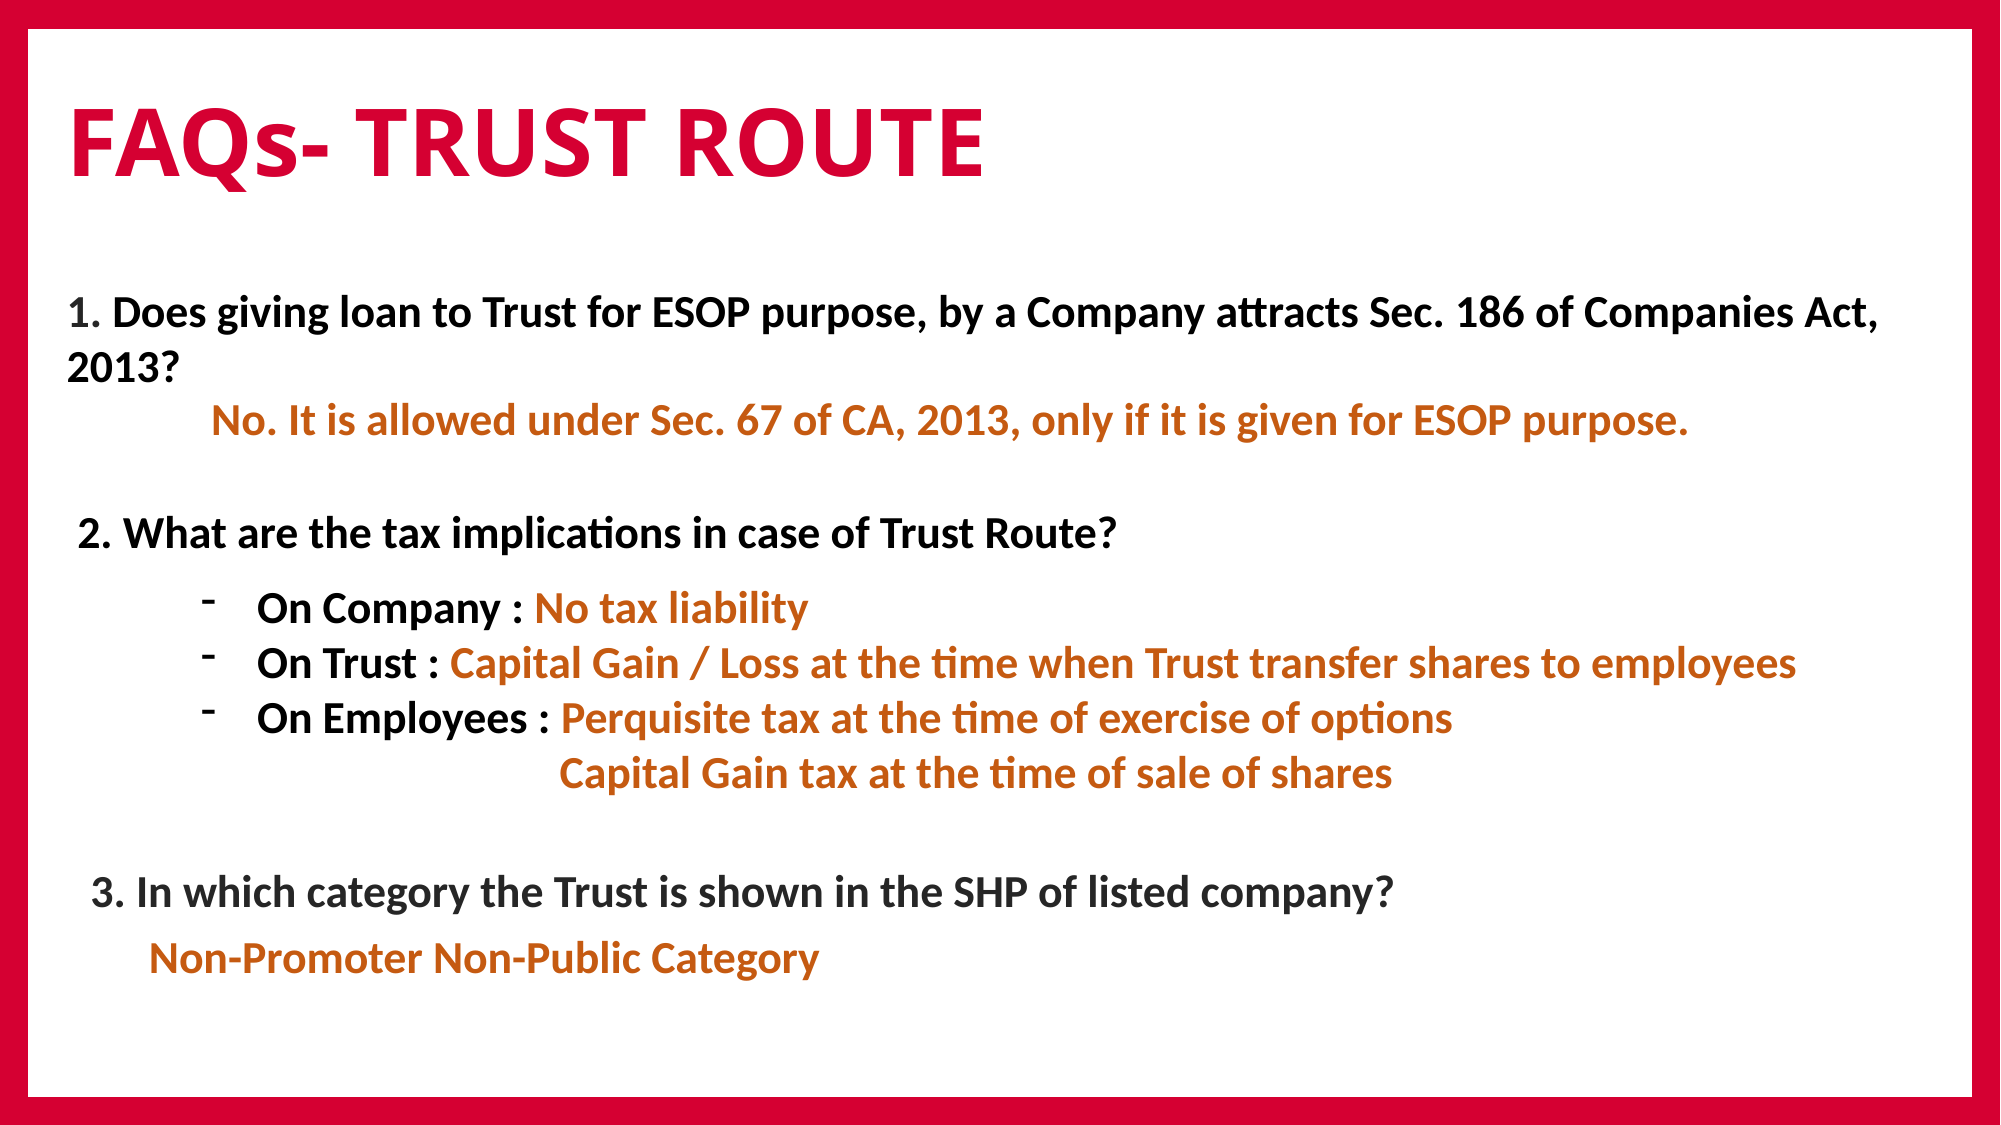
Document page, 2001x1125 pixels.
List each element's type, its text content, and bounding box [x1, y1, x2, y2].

text_box 2. What are the tax implications in case of Trust Route? [62, 495, 1134, 566]
text_box 3. In which category the Trust is shown in the SHP of listed company? [75, 854, 1411, 924]
text_box FAQs- TRUST ROUTE [51, 75, 1513, 203]
text_box 1. Does giving loan to Trust for ESOP purpose, by a Company attracts Sec. 186 of Companies Act, 2013? [51, 274, 1952, 399]
text_box Non-Promoter Non-Public Category [134, 920, 836, 991]
text_box [11, 12, 1988, 1113]
text_box On Company : No tax liability On Trust : Capital Gain / Loss at the time when Trust transfer shares to employees On Employees : Perquisite tax at the time of exercise of options Capital Gain tax at the time of sale of shares [186, 569, 1857, 805]
text_box No. It is allowed under Sec. 67 of CA, 2013, only if it is given for ESOP purpose. [196, 381, 1706, 452]
